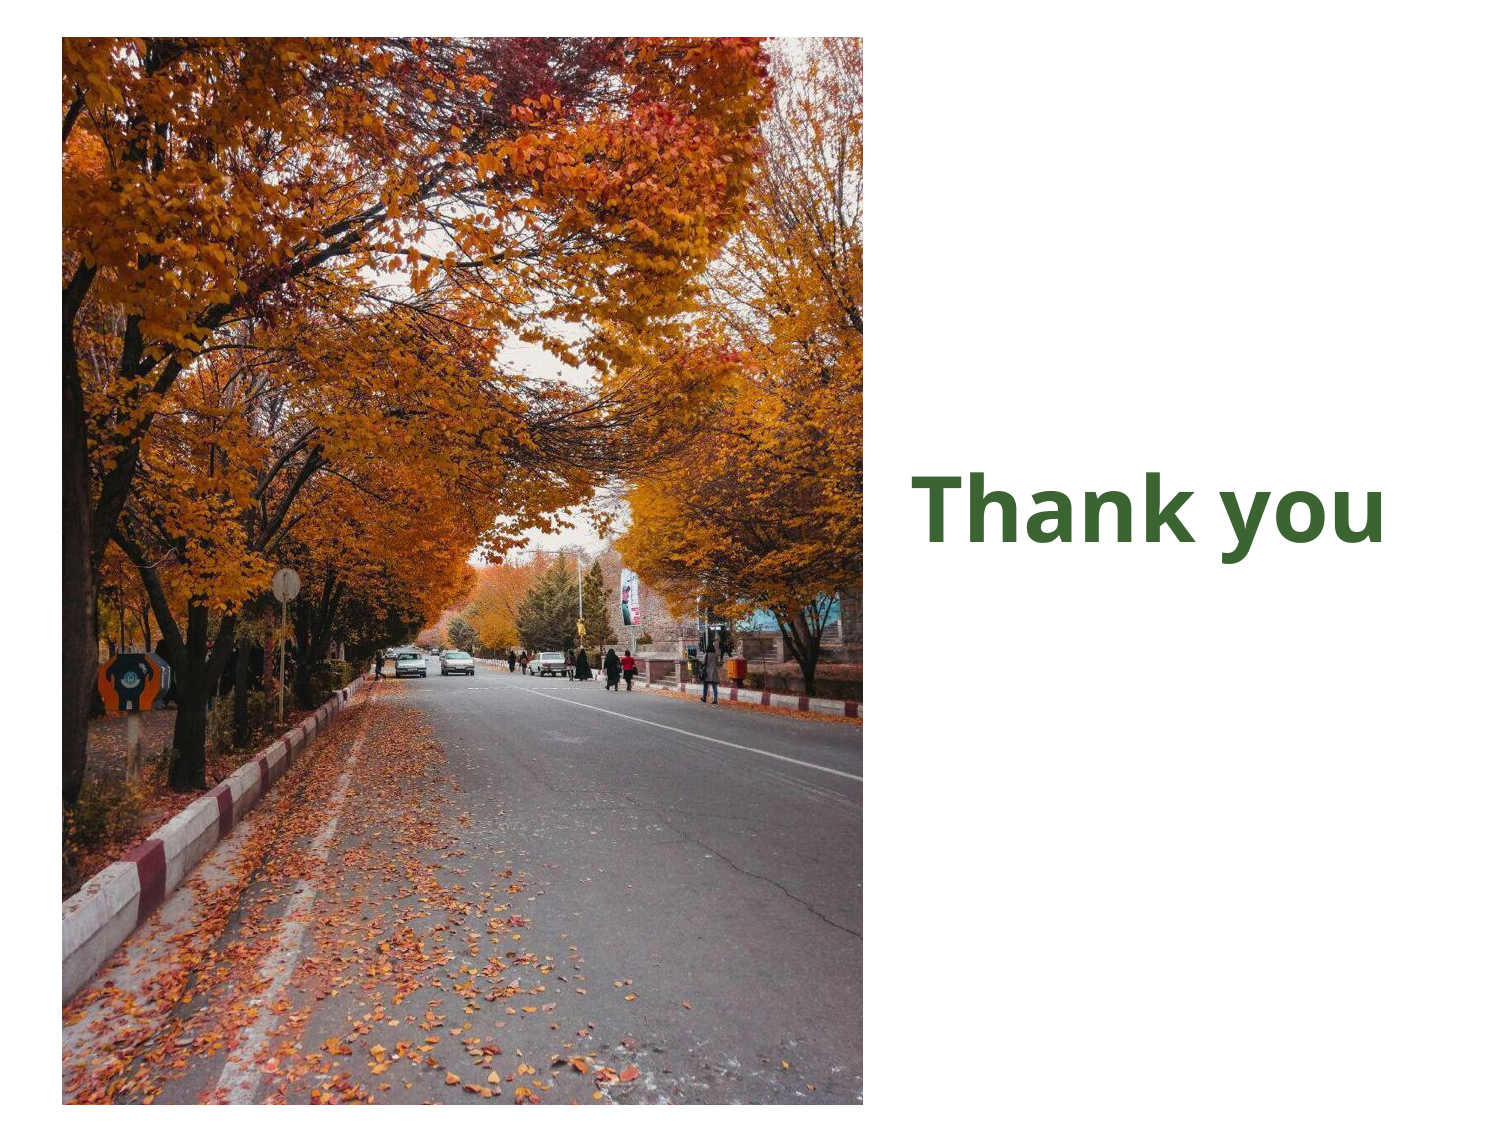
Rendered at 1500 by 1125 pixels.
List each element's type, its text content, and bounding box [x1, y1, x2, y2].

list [62, 37, 863, 1105]
title Thank you [887, 324, 1413, 688]
